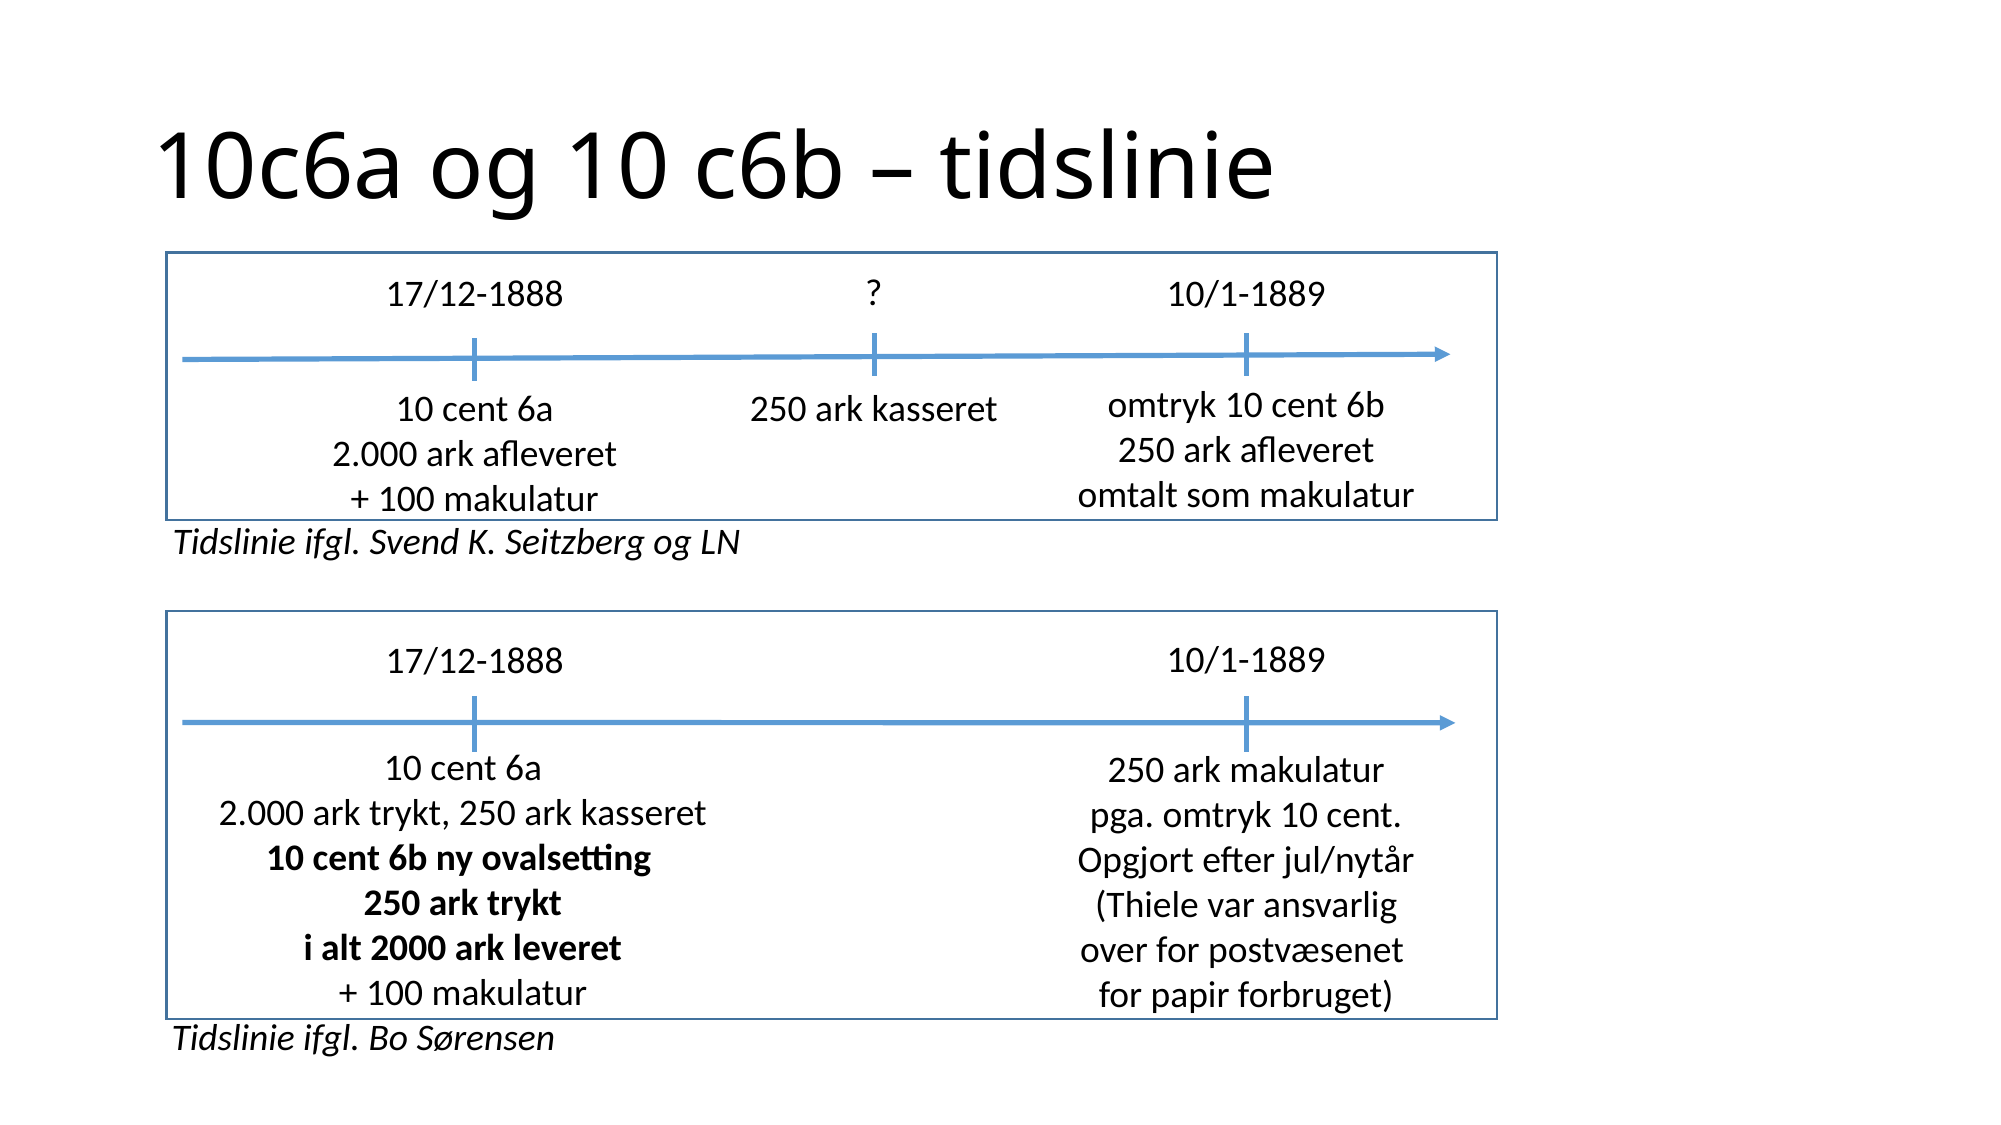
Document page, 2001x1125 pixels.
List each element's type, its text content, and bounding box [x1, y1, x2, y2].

text_box [165, 610, 1498, 1020]
title 10c6a og 10 c6b – tidslinie [137, 59, 1863, 278]
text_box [182, 354, 474, 360]
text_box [1247, 354, 1451, 360]
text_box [875, 354, 1246, 360]
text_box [475, 354, 874, 360]
text_box Tidslinie ifgl. Bo Sørensen [156, 1005, 571, 1066]
text_box Tidslinie ifgl. Svend K. Seitzberg og LN [157, 509, 756, 569]
text_box [165, 251, 1498, 521]
